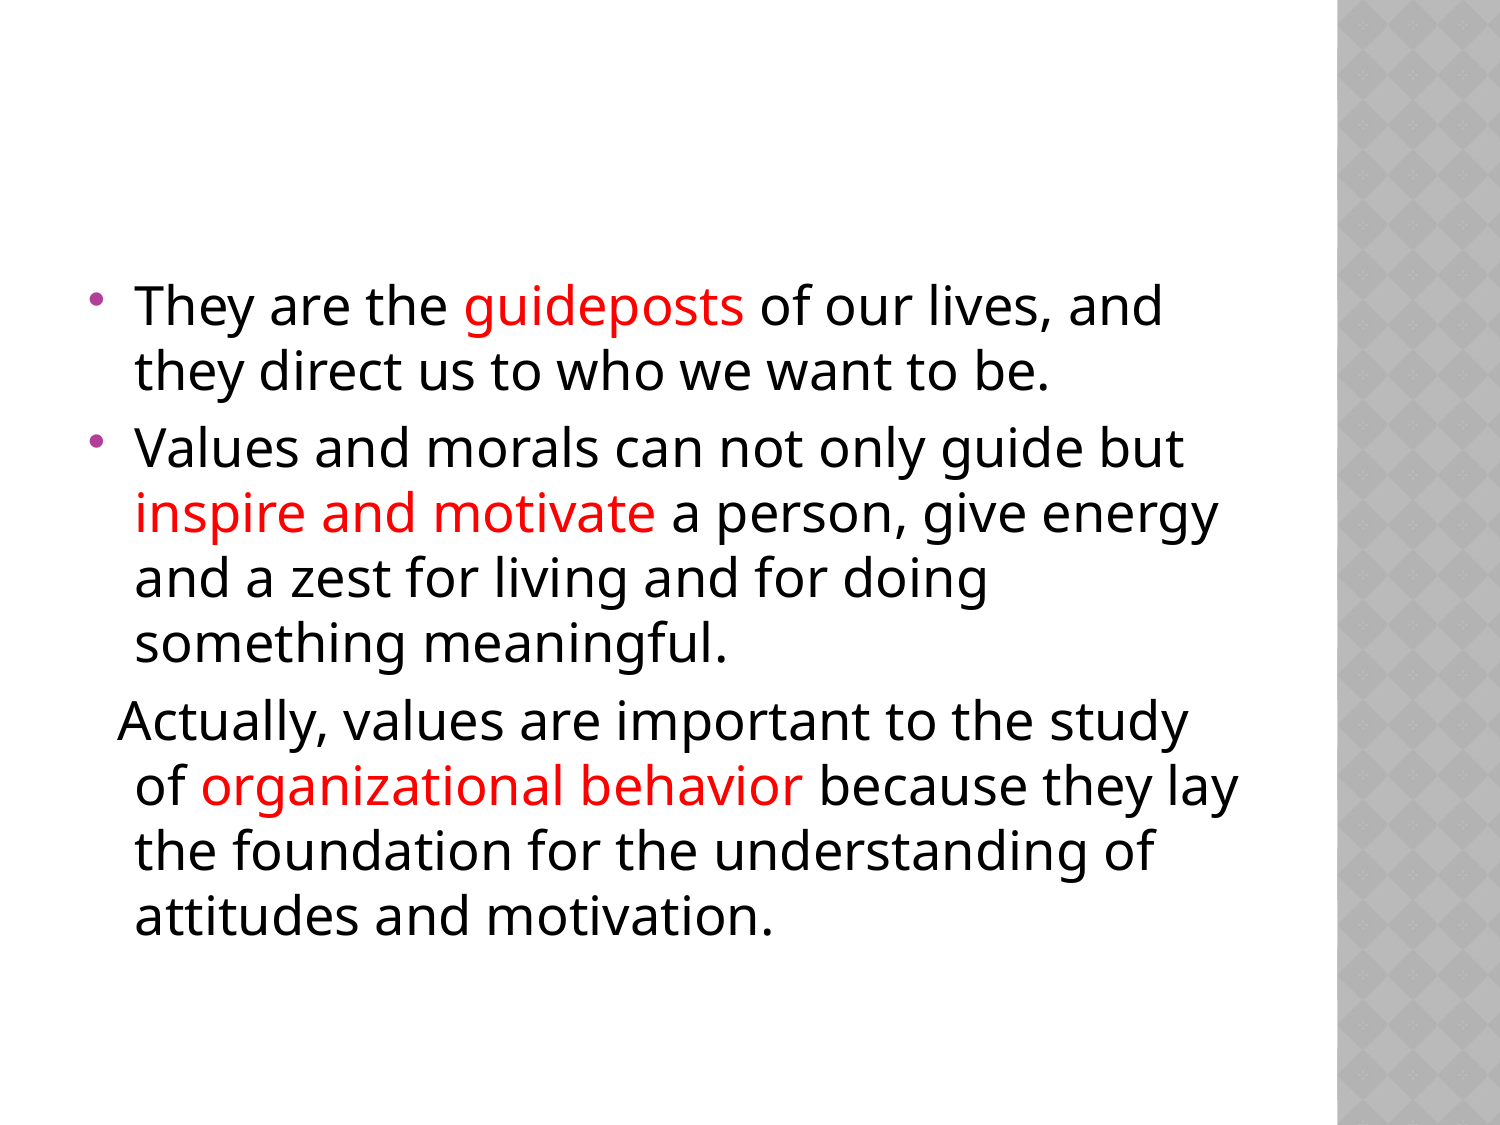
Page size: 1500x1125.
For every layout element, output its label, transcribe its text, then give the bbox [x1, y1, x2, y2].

list They are the guideposts of our lives, and they direct us to who we want to be. Values and morals can not only guide but inspire and motivate a person, give energy and a zest for living and for doing something meaningful. Actually, values are important to the study of organizational behavior because they lay the foundation for the understanding of attitudes and motivation. [75, 264, 1263, 1059]
